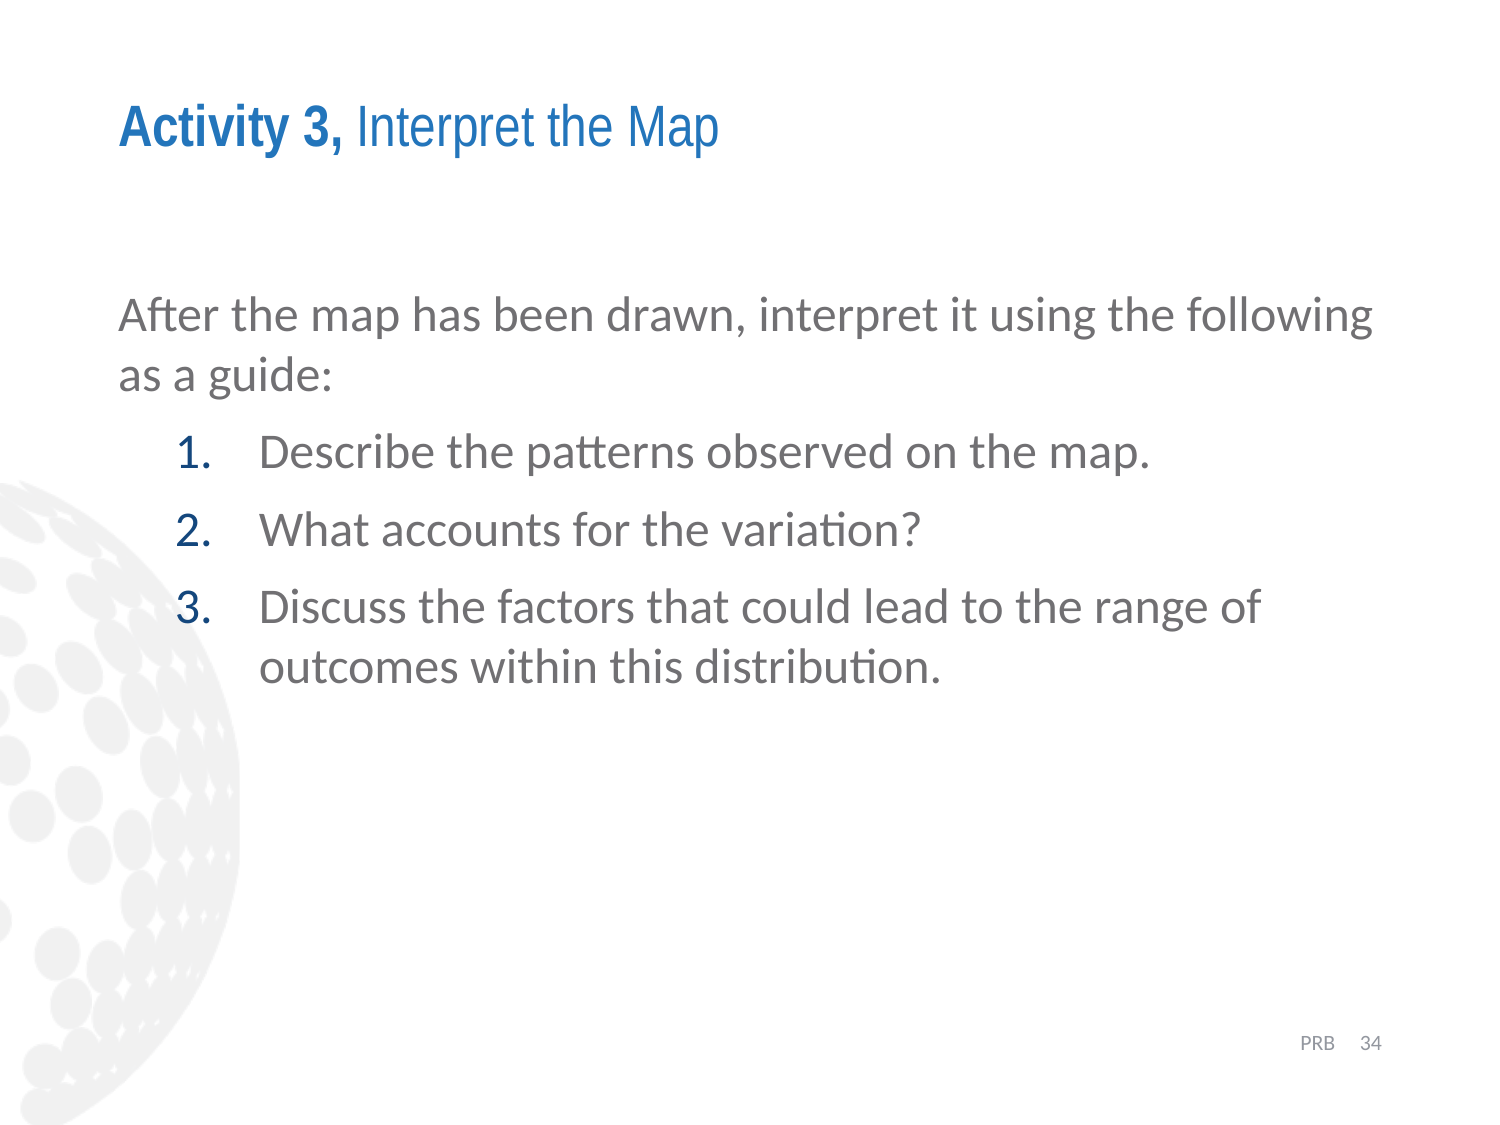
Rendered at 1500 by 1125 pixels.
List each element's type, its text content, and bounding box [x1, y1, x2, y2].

list After the map has been drawn, interpret it using the following as a guide: Describe the patterns observed on the map. What accounts for the variation? Discuss the factors that could lead to the range of outcomes within this distribution. [103, 274, 1397, 988]
title Activity 3, Interpret the Map [103, 59, 1397, 195]
